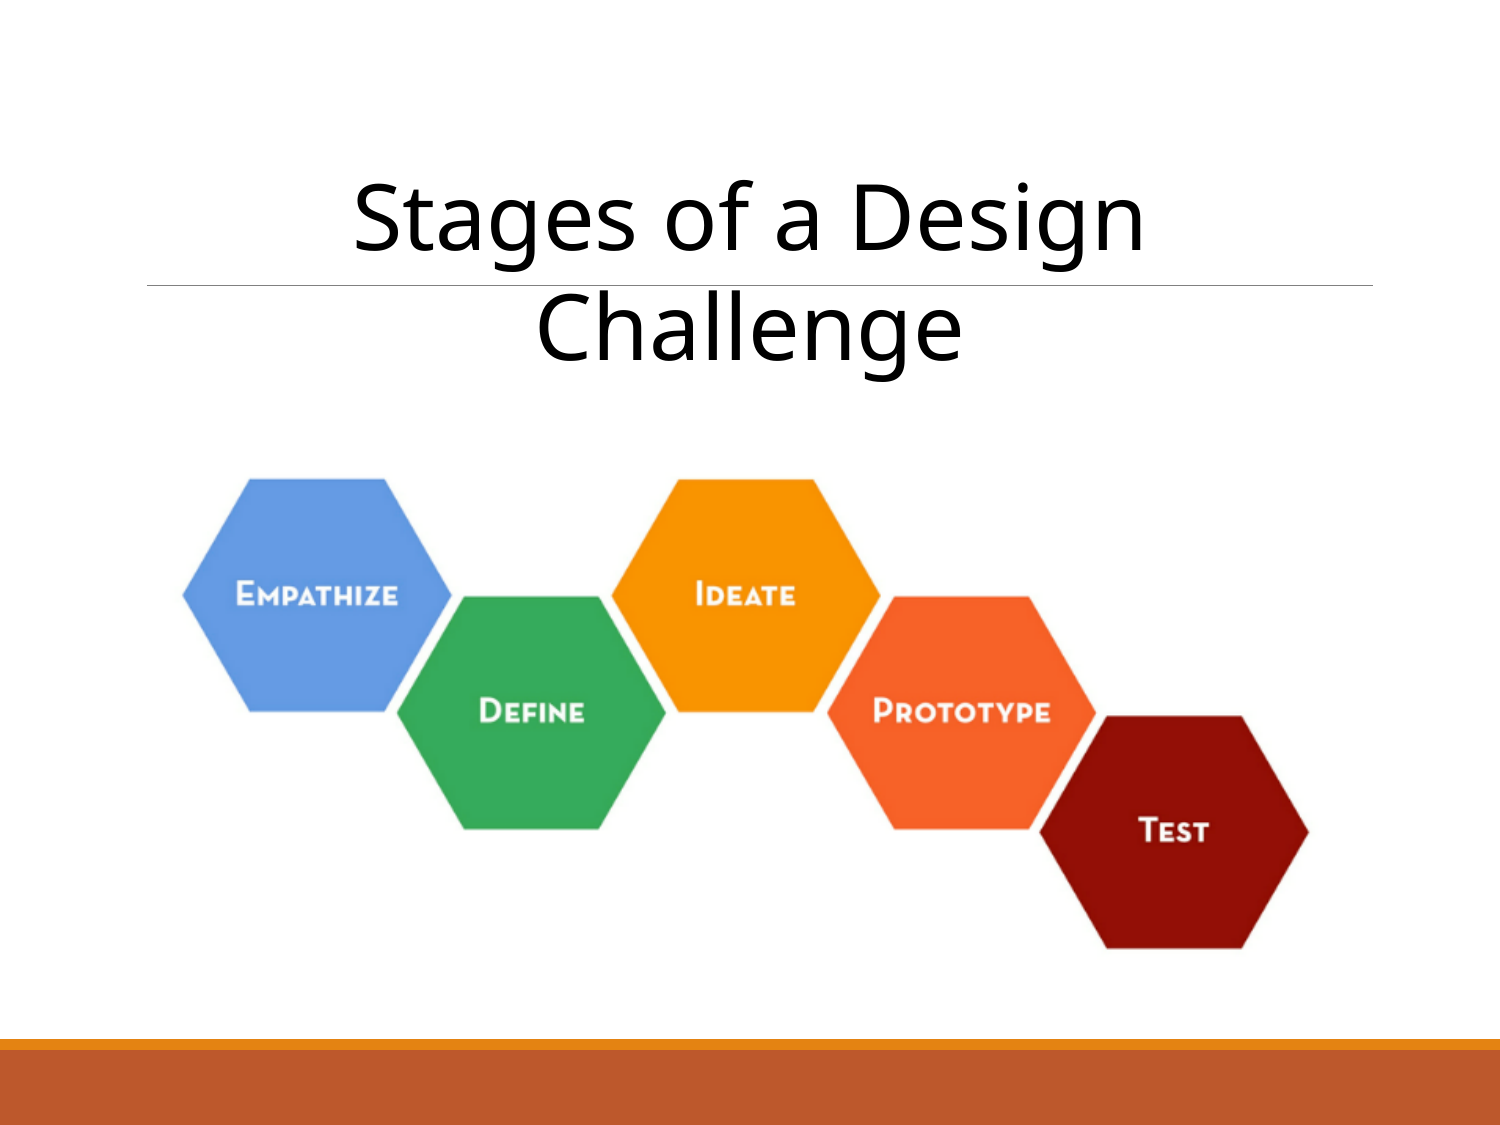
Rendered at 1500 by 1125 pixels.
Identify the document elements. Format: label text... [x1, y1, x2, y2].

picture [158, 409, 1334, 1006]
text_box Stages of a Design Challenge [159, 151, 1342, 387]
